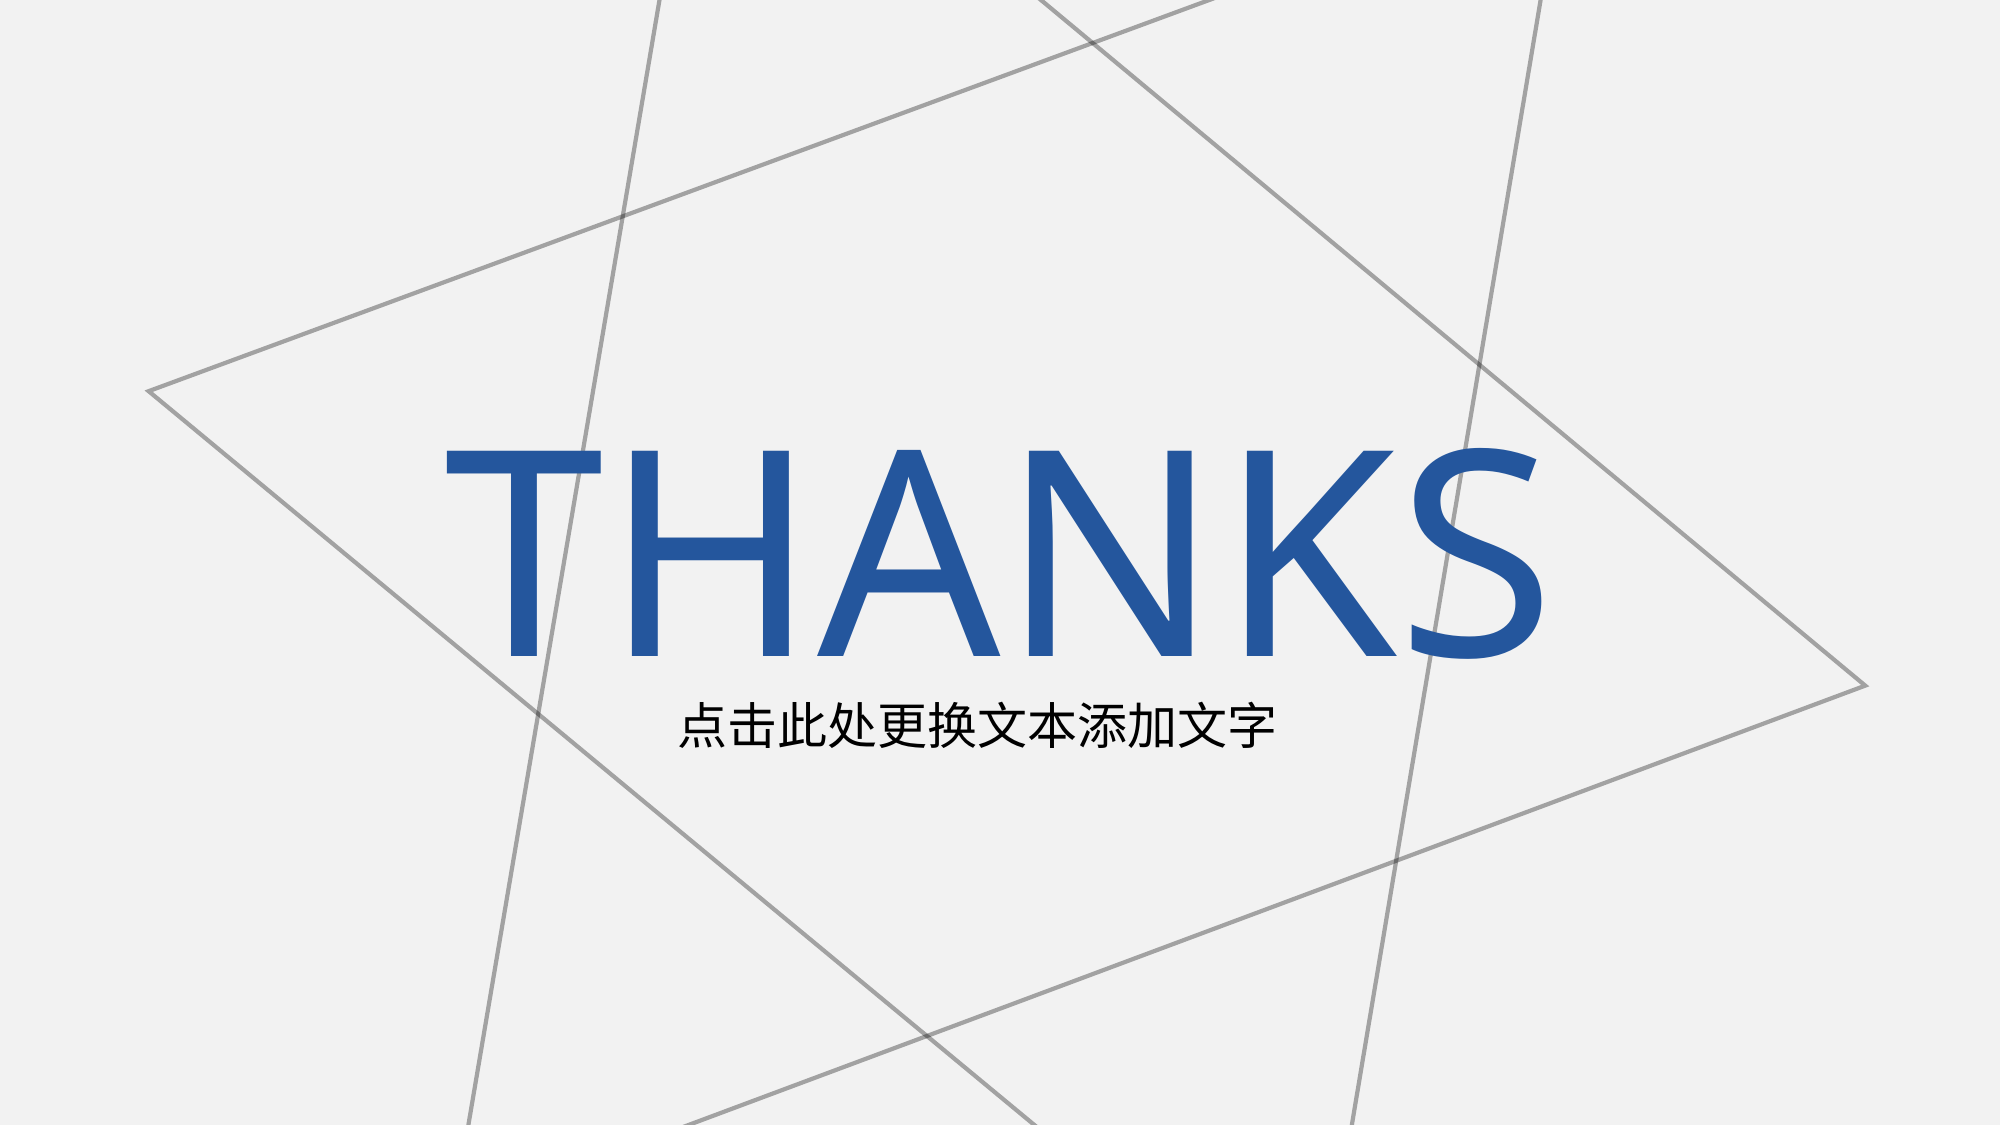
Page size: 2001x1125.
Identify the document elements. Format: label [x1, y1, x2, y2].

text_box [312, 0, 1910, 1125]
